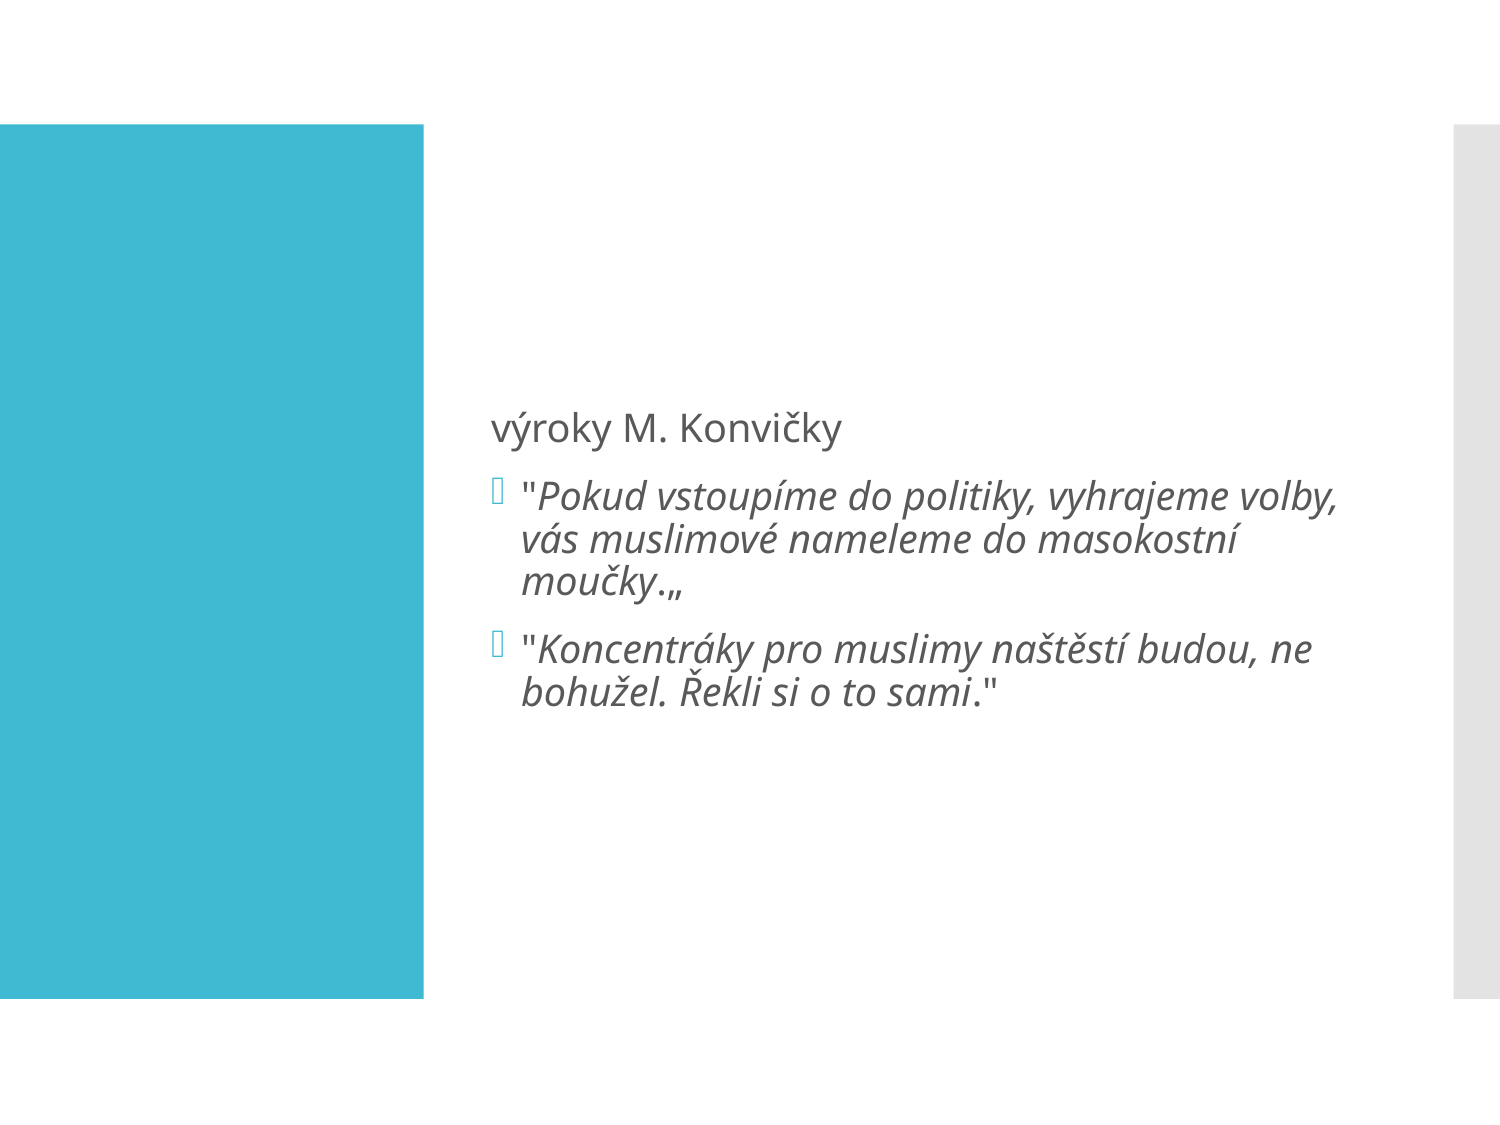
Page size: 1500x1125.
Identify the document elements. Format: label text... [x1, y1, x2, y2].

list výroky M. Konvičky "Pokud vstoupíme do politiky, vyhrajeme volby, vás muslimové nameleme do masokostní moučky.„ "Koncentráky pro muslimy naštěstí budou, ne bohužel. Řekli si o to sami." [476, 141, 1376, 982]
